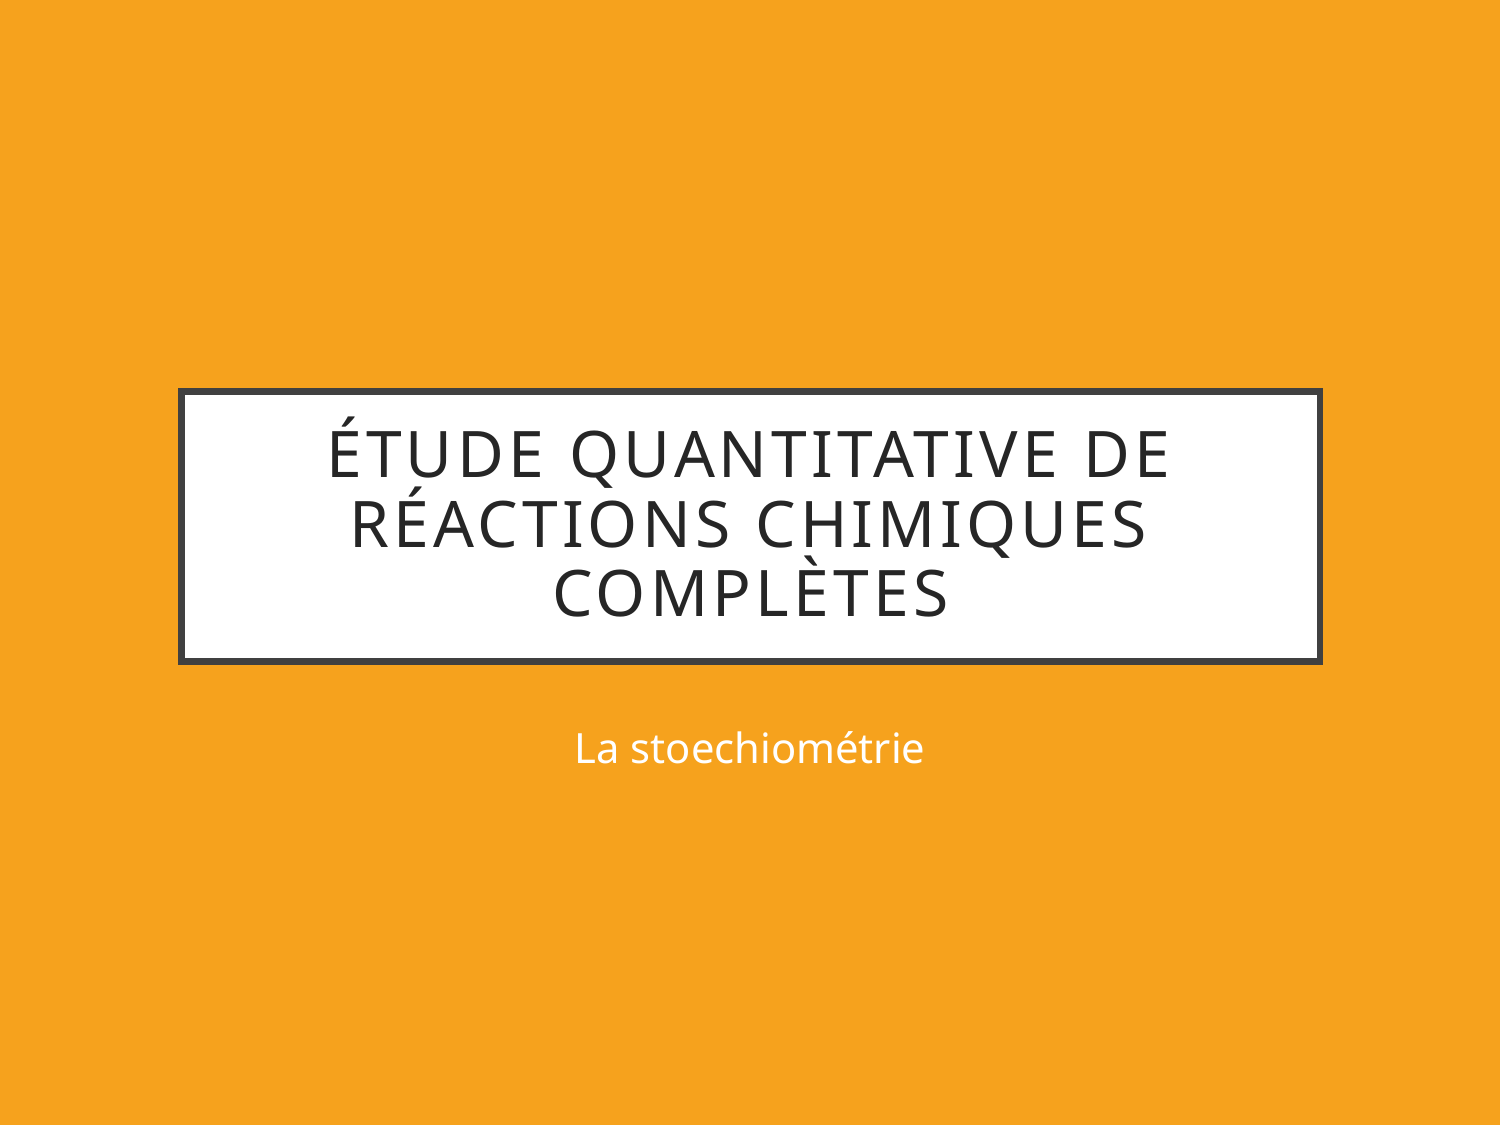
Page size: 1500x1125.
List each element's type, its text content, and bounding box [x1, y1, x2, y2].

list La stoechiométrie [331, 713, 1169, 922]
title Étude quantitative de réactions chimiques complètes [178, 388, 1323, 665]
